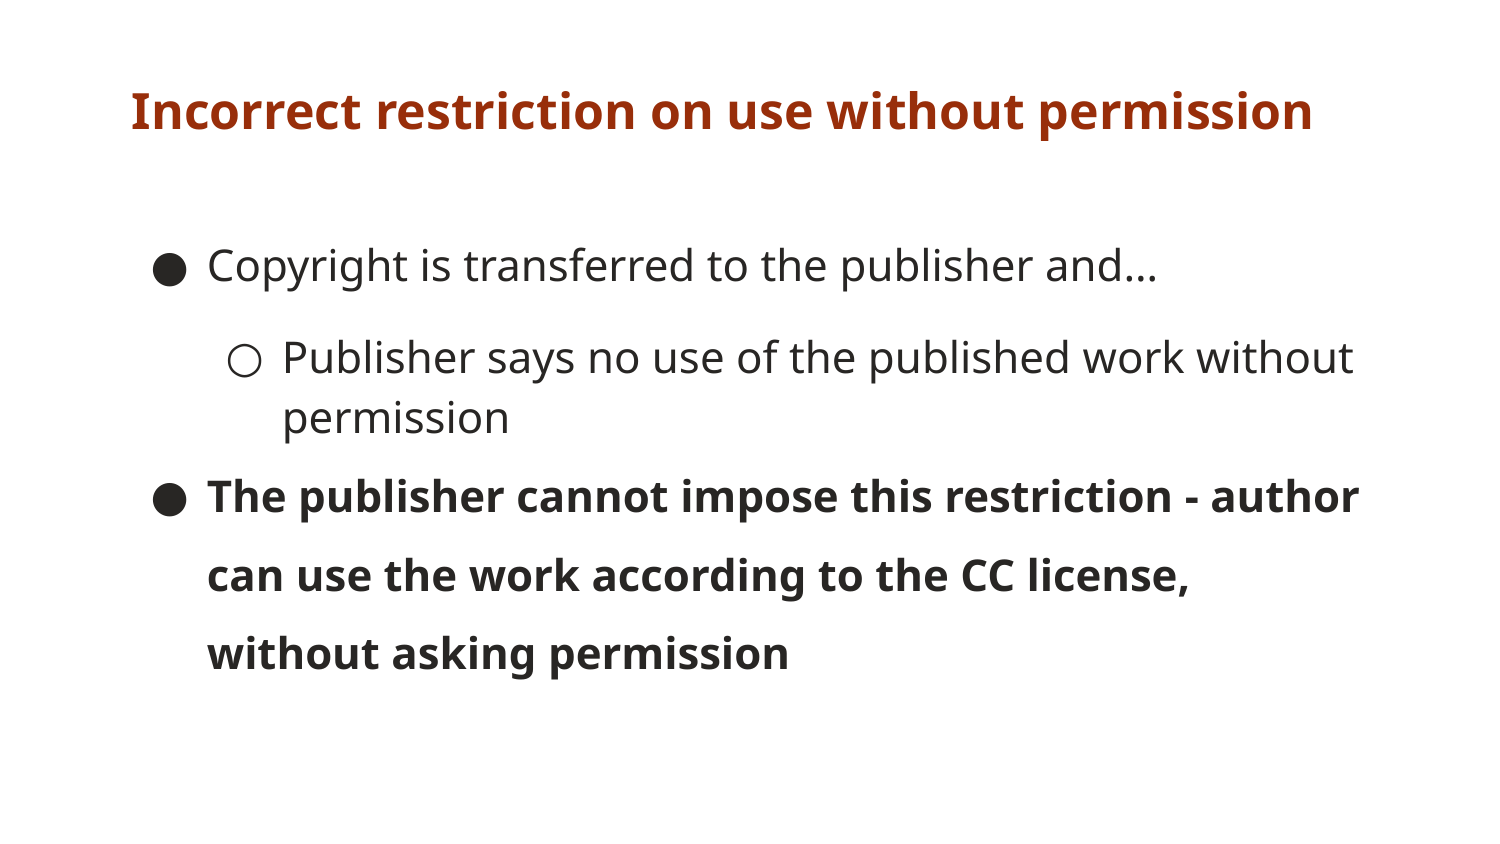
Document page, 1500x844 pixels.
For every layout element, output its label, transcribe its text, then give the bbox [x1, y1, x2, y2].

title Incorrect restriction on use without permission [119, 67, 1381, 156]
list Copyright is transferred to the publisher and… Publisher says no use of the published work without permission The publisher cannot impose this restriction - author can use the work according to the CC license, without asking permission [119, 199, 1381, 571]
